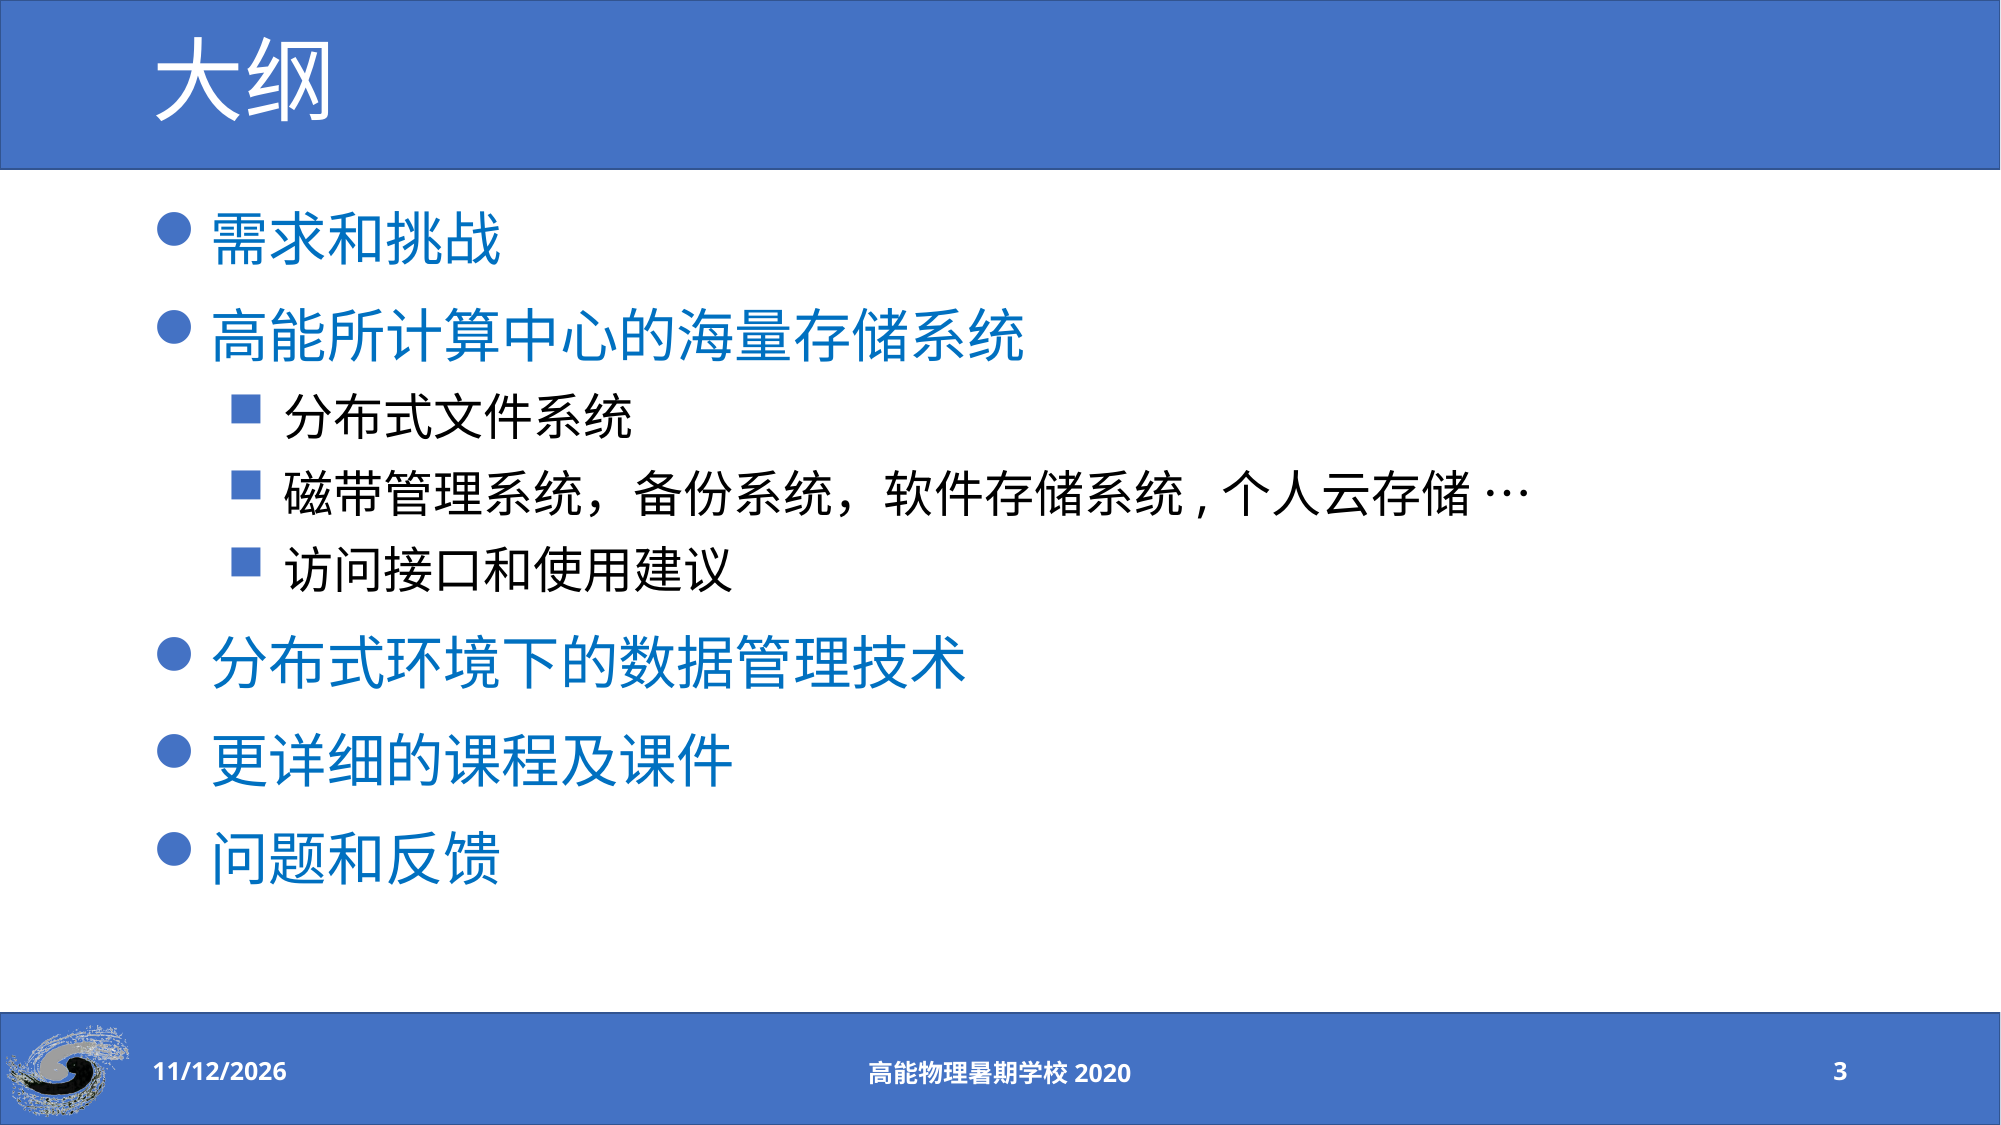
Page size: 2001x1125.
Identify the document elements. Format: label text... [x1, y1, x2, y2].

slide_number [137, 1042, 588, 1103]
slide_number 3 [1412, 1042, 1863, 1103]
picture [6, 1025, 131, 1120]
title 大纲 [137, 0, 1863, 169]
footer 高能物理暑期学校2020 [662, 1042, 1338, 1103]
list 需求和挑战 高能所计算中心的海量存储系统 分布式文件系统 磁带管理系统，备份系统，软件存储系统,个人云存储 … 访问接口和使用建议 分布式环境下的数据管理技术 更详细的课程及课件 问题和反馈 [137, 187, 1863, 1014]
